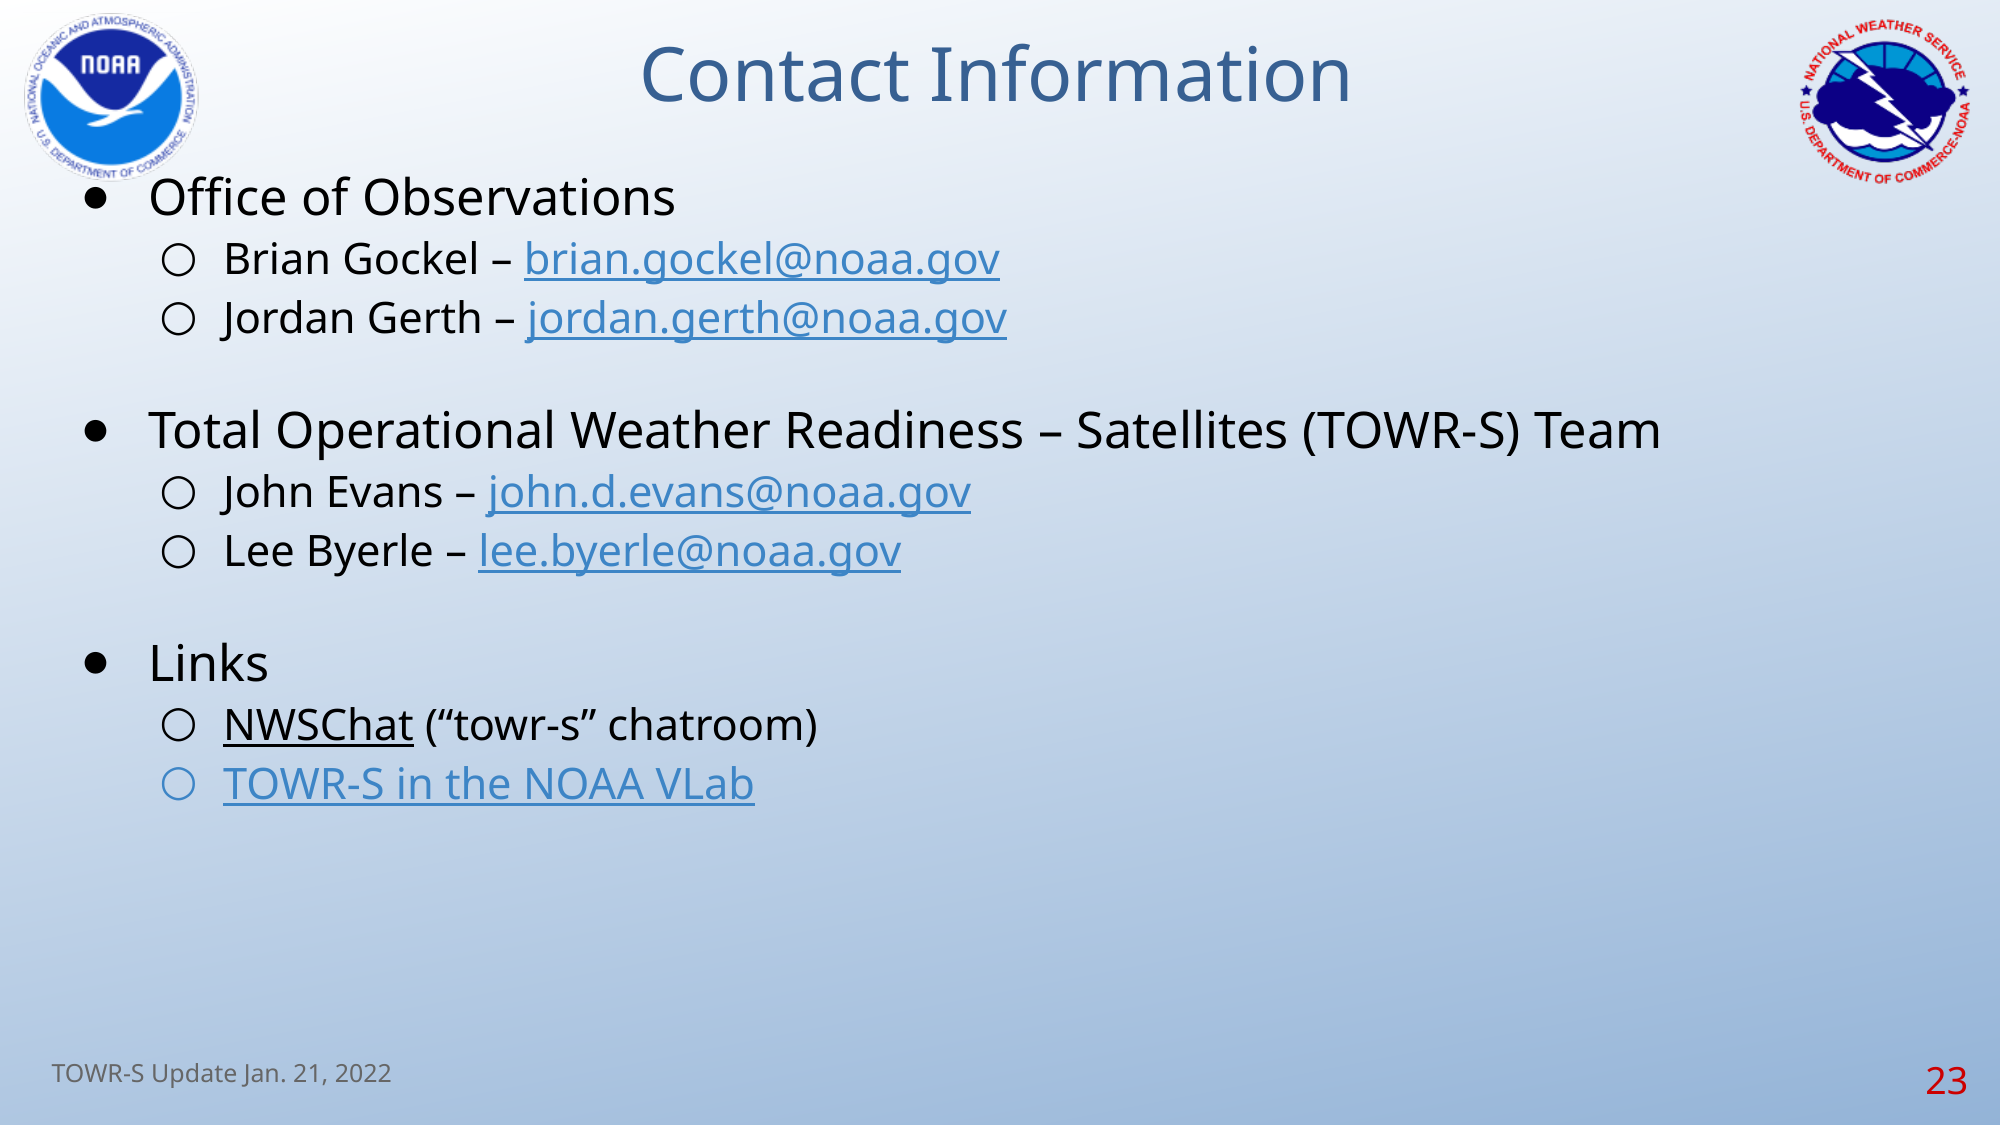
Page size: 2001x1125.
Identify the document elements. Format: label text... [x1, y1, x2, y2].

picture [1794, 12, 1975, 189]
list Office of Observations Brian Gockel – brian.gockel@noaa.gov Jordan Gerth – jordan.gerth@noaa.gov Total Operational Weather Readiness – Satellites (TOWR-S) Team John Evans – john.d.evans@noaa.gov Lee Byerle – lee.byerle@noaa.gov Links NWSChat (“towr-s” chatroom) TOWR-S in the NOAA VLab [58, 169, 1940, 1018]
picture [23, 12, 200, 183]
title Contact Information [200, 0, 1794, 144]
slide_number ‹#› [1891, 1052, 1984, 1113]
